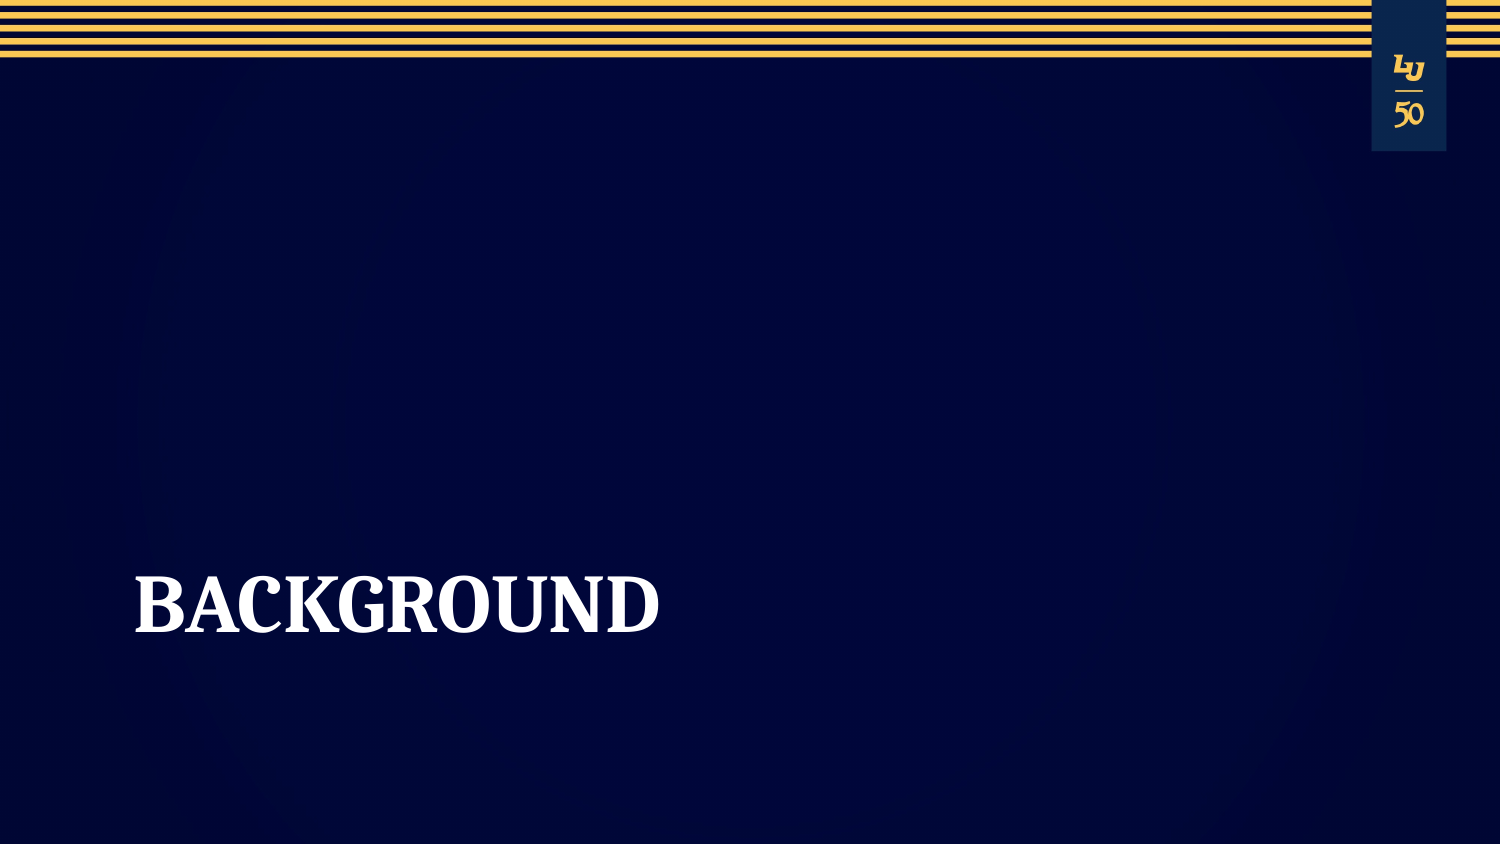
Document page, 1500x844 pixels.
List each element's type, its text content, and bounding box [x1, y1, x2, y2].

title Background [118, 542, 1394, 710]
picture [0, 0, 1500, 844]
